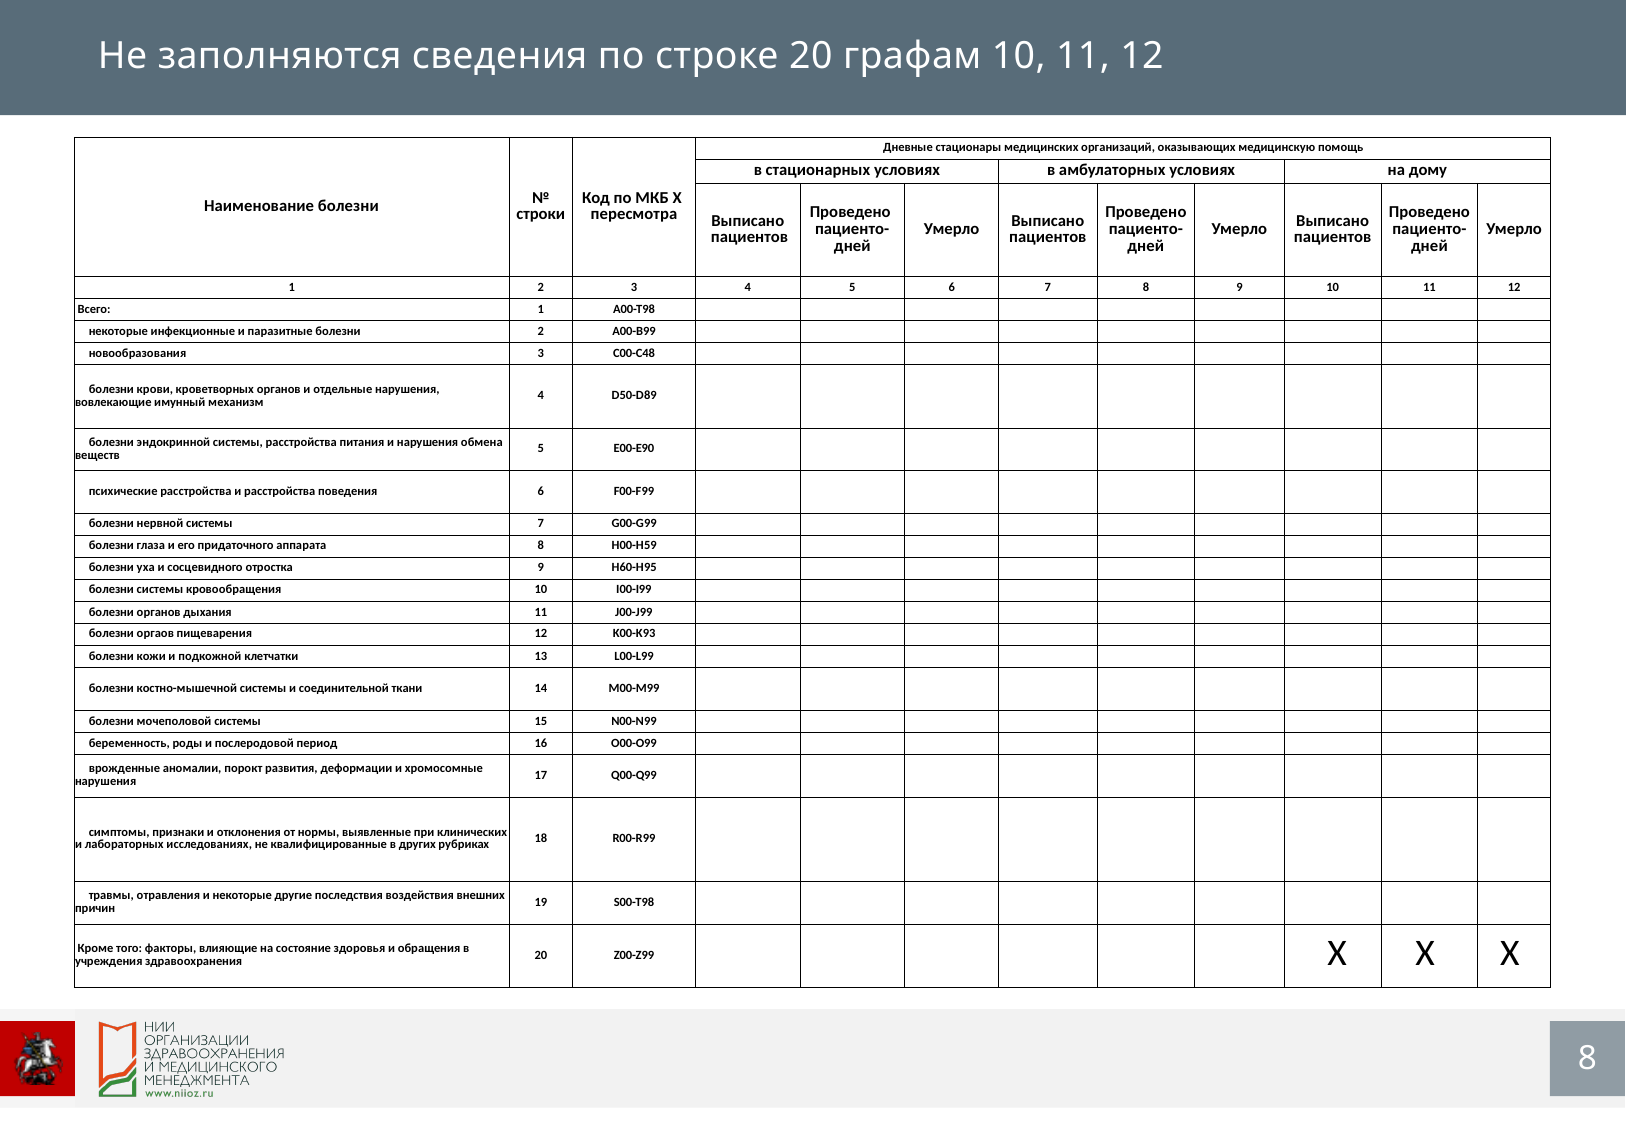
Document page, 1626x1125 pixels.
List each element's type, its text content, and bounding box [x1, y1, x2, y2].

table_cell болезни кожи и подкожной клетчатки [75, 646, 509, 667]
table_cell [1195, 343, 1284, 364]
table_cell [1285, 321, 1381, 342]
table_cell [1098, 365, 1194, 428]
table_cell [1098, 798, 1194, 881]
table_cell 14 [510, 668, 572, 710]
table_cell [1478, 365, 1550, 428]
table_cell [1195, 882, 1284, 924]
table_cell болезни нервной системы [75, 514, 509, 535]
table_cell [905, 299, 998, 320]
table_cell [905, 321, 998, 342]
table_cell [999, 733, 1097, 754]
table_header Дневные стационары медицинских организаций, оказывающих медицинскую помощь [696, 138, 1550, 159]
table_cell [1195, 798, 1284, 881]
table_cell 20 [510, 925, 572, 987]
table_cell H00-H59 [573, 536, 695, 557]
table_cell [999, 514, 1097, 535]
table_cell [999, 299, 1097, 320]
table_cell 17 [510, 755, 572, 797]
table_cell [1382, 798, 1477, 881]
table_cell [1285, 711, 1381, 732]
table_cell [1285, 668, 1381, 710]
table_cell [801, 580, 904, 601]
table_header № строки [510, 138, 572, 276]
table_cell [999, 429, 1097, 470]
table_cell [1478, 798, 1550, 881]
table_cell [1382, 624, 1477, 645]
table_cell [905, 558, 998, 579]
table_cell 4 [696, 277, 800, 298]
table_cell [1382, 711, 1477, 732]
table_cell G00-G99 [573, 514, 695, 535]
table_cell 3 [573, 277, 695, 298]
table_cell [1382, 299, 1477, 320]
table_cell 12 [510, 624, 572, 645]
table_cell [801, 343, 904, 364]
table_cell [1098, 299, 1194, 320]
table_cell на дому [1285, 160, 1550, 183]
table_cell [696, 646, 800, 667]
table_cell [1478, 429, 1550, 470]
table_cell Умерло [1478, 184, 1550, 276]
table_cell [1478, 711, 1550, 732]
table_cell 12 [1478, 277, 1550, 298]
table_cell [999, 343, 1097, 364]
table_cell [1478, 602, 1550, 623]
table_cell [999, 882, 1097, 924]
table_cell [1195, 755, 1284, 797]
table_cell 4 [510, 365, 572, 428]
table_cell [1382, 514, 1477, 535]
table_header Наименование болезни [75, 138, 509, 276]
table_cell [801, 925, 904, 987]
table_cell [1098, 602, 1194, 623]
table_cell болезни костно-мышечной системы и соединительной ткани [75, 668, 509, 710]
table_cell Всего: [75, 299, 509, 320]
table_cell [696, 343, 800, 364]
table_cell [801, 711, 904, 732]
table_cell 5 [510, 429, 572, 470]
table_cell [1478, 624, 1550, 645]
table_cell [905, 624, 998, 645]
table_cell Выписано пациентов [999, 184, 1097, 276]
table_cell 3 [510, 343, 572, 364]
table_cell [1478, 755, 1550, 797]
table_cell [999, 925, 1097, 987]
table_cell Кроме того: факторы, влияющие на состояние здоровья и обращения в учреждения здравоохранения [75, 925, 509, 987]
table_cell Х [1382, 925, 1477, 987]
table_cell 10 [510, 580, 572, 601]
table_cell K00-K93 [573, 624, 695, 645]
table_cell [1098, 733, 1194, 754]
table_cell [1098, 429, 1194, 470]
table_cell [999, 624, 1097, 645]
table_cell 16 [510, 733, 572, 754]
table_cell [696, 602, 800, 623]
table_cell [1195, 668, 1284, 710]
table_cell [696, 711, 800, 732]
table_cell [1478, 343, 1550, 364]
table_cell [1195, 646, 1284, 667]
table_cell Проведено пациенто- дней [801, 184, 904, 276]
table_cell новообразования [75, 343, 509, 364]
table_cell [1382, 536, 1477, 557]
table_cell [905, 365, 998, 428]
table_cell [999, 580, 1097, 601]
table_cell S00-T98 [573, 882, 695, 924]
table_cell 15 [510, 711, 572, 732]
table_cell Q00-Q99 [573, 755, 695, 797]
table_cell 5 [801, 277, 904, 298]
table_cell Выписано пациентов [696, 184, 800, 276]
table_cell [801, 365, 904, 428]
table_cell [905, 602, 998, 623]
table_cell [1195, 321, 1284, 342]
table_cell травмы, отравления и некоторые другие последствия воздействия внешних причин [75, 882, 509, 924]
table_cell [801, 602, 904, 623]
table_cell [1098, 624, 1194, 645]
table_cell [801, 646, 904, 667]
table_cell [1195, 925, 1284, 987]
table_header Код по МКБ Х пересмотра [573, 138, 695, 276]
table_cell [801, 558, 904, 579]
table_cell I00-I99 [573, 580, 695, 601]
table_cell 11 [1382, 277, 1477, 298]
table_cell Умерло [905, 184, 998, 276]
table_cell D50-D89 [573, 365, 695, 428]
table_cell болезни уха и сосцевидного отростка [75, 558, 509, 579]
table_cell [1382, 558, 1477, 579]
table_cell [801, 299, 904, 320]
table_cell [1285, 471, 1381, 513]
table_cell симптомы, признаки и отклонения от нормы, выявленные при клинических и лабораторных исследованиях, не квалифицированные в других рубриках [75, 798, 509, 881]
table_cell [1098, 711, 1194, 732]
table_cell [1382, 343, 1477, 364]
table_cell [801, 668, 904, 710]
table_cell L00-L99 [573, 646, 695, 667]
table_cell [696, 365, 800, 428]
table_cell [696, 580, 800, 601]
table_cell Проведено пациенто- дней [1382, 184, 1477, 276]
table_cell Z00-Z99 [573, 925, 695, 987]
table_cell [1098, 646, 1194, 667]
table_cell 7 [510, 514, 572, 535]
table_cell [1098, 580, 1194, 601]
table_cell [1195, 365, 1284, 428]
table_cell 9 [1195, 277, 1284, 298]
table_cell болезни эндокринной системы, расстройства питания и нарушения обмена веществ [75, 429, 509, 470]
table_cell E00-E90 [573, 429, 695, 470]
table_cell [1195, 602, 1284, 623]
table_cell A00-B99 [573, 321, 695, 342]
table_cell [801, 536, 904, 557]
table_cell болезни мочеполовой системы [75, 711, 509, 732]
table_cell [1478, 882, 1550, 924]
table_cell [999, 711, 1097, 732]
table_cell [696, 429, 800, 470]
table_cell 11 [510, 602, 572, 623]
table_cell болезни крови, кроветворных органов и отдельные нарушения, вовлекающие имунный механизм [75, 365, 509, 428]
table_cell 6 [510, 471, 572, 513]
table_cell [1382, 321, 1477, 342]
table_cell [1098, 882, 1194, 924]
table_cell R00-R99 [573, 798, 695, 881]
table_cell [1285, 624, 1381, 645]
table_cell [999, 798, 1097, 881]
table_cell [905, 514, 998, 535]
table_cell [1195, 471, 1284, 513]
table_cell беременность, роды и послеродовой период [75, 733, 509, 754]
table_cell [1382, 471, 1477, 513]
table_cell [1285, 733, 1381, 754]
table_cell [696, 798, 800, 881]
table_cell [696, 624, 800, 645]
table_cell 9 [510, 558, 572, 579]
table_cell 8 [1098, 277, 1194, 298]
table_cell [1382, 733, 1477, 754]
table_cell [696, 925, 800, 987]
table_cell N00-N99 [573, 711, 695, 732]
table_cell [999, 646, 1097, 667]
table_cell [1098, 514, 1194, 535]
table_cell [1285, 646, 1381, 667]
table_cell [801, 321, 904, 342]
table_cell [1195, 429, 1284, 470]
table_cell M00-M99 [573, 668, 695, 710]
table_cell Х [1285, 925, 1381, 987]
table_cell [999, 602, 1097, 623]
table_cell [1478, 580, 1550, 601]
table_cell [1098, 668, 1194, 710]
table_cell Умерло [1195, 184, 1284, 276]
table_cell [1098, 536, 1194, 557]
table_cell [905, 925, 998, 987]
table_cell [1478, 514, 1550, 535]
table_cell A00-T98 [573, 299, 695, 320]
table_cell 13 [510, 646, 572, 667]
table_cell [801, 733, 904, 754]
table_cell [905, 536, 998, 557]
table_cell [1098, 925, 1194, 987]
table_cell [696, 733, 800, 754]
table_cell [1382, 580, 1477, 601]
table_cell [1195, 299, 1284, 320]
table_cell Х [1478, 925, 1550, 987]
table_cell [905, 733, 998, 754]
table_cell [1478, 668, 1550, 710]
table_cell 18 [510, 798, 572, 881]
table_cell [801, 882, 904, 924]
table_cell [905, 580, 998, 601]
table_cell [1098, 471, 1194, 513]
table_cell [1478, 558, 1550, 579]
table_cell [696, 321, 800, 342]
table_cell [1285, 558, 1381, 579]
list Не заполняются сведения по строке 20 графам 10, 11, 12 [97, 0, 1528, 116]
table_cell [1382, 882, 1477, 924]
table_cell [1098, 755, 1194, 797]
table_cell [1195, 580, 1284, 601]
table_cell [1285, 536, 1381, 557]
table_cell [999, 558, 1097, 579]
table_cell 19 [510, 882, 572, 924]
table_cell [1478, 321, 1550, 342]
table_cell [905, 646, 998, 667]
table_cell [999, 365, 1097, 428]
table_cell [905, 882, 998, 924]
table_cell [696, 536, 800, 557]
table_cell [1478, 471, 1550, 513]
table_cell [1195, 733, 1284, 754]
table_cell [1285, 798, 1381, 881]
table_cell [999, 321, 1097, 342]
table_cell [801, 624, 904, 645]
table_cell болезни органов дыхания [75, 602, 509, 623]
table_cell [696, 755, 800, 797]
table_cell [1382, 646, 1477, 667]
table_cell [1285, 514, 1381, 535]
table_cell [1285, 365, 1381, 428]
table_cell [1382, 755, 1477, 797]
table_cell в стационарных условиях [696, 160, 998, 183]
table_cell [999, 536, 1097, 557]
table_cell [905, 711, 998, 732]
table_cell [696, 299, 800, 320]
table_cell в амбулаторных условиях [999, 160, 1284, 183]
table_cell [801, 798, 904, 881]
table_cell [1195, 558, 1284, 579]
table_cell H60-H95 [573, 558, 695, 579]
table_cell Выписано пациентов [1285, 184, 1381, 276]
table_cell 2 [510, 321, 572, 342]
table_cell [1478, 646, 1550, 667]
table_cell Проведено пациенто- дней [1098, 184, 1194, 276]
table_cell болезни системы кровообращения [75, 580, 509, 601]
table_cell C00-C48 [573, 343, 695, 364]
table_cell J00-J99 [573, 602, 695, 623]
table_cell некоторые инфекционные и паразитные болезни [75, 321, 509, 342]
table_cell [801, 514, 904, 535]
table_cell [696, 471, 800, 513]
table_cell [905, 755, 998, 797]
table_cell [999, 668, 1097, 710]
table_cell [1195, 536, 1284, 557]
table_cell [999, 471, 1097, 513]
table_cell [1382, 602, 1477, 623]
table_cell [1285, 580, 1381, 601]
table_cell 7 [999, 277, 1097, 298]
table_cell [1098, 558, 1194, 579]
table_cell 1 [75, 277, 509, 298]
table_cell [1382, 668, 1477, 710]
table_cell [1195, 514, 1284, 535]
table_cell O00-O99 [573, 733, 695, 754]
table_cell [1285, 429, 1381, 470]
table_cell [1098, 343, 1194, 364]
table_cell [1382, 365, 1477, 428]
table_cell болезни оргаов пищеварения [75, 624, 509, 645]
table_cell [801, 471, 904, 513]
table_cell врожденные аномалии, порокт развития, деформации и хромосомные нарушения [75, 755, 509, 797]
table_cell [696, 668, 800, 710]
table_cell [905, 668, 998, 710]
table_cell [696, 514, 800, 535]
table_cell 8 [510, 536, 572, 557]
table_cell [1285, 299, 1381, 320]
table_cell [696, 882, 800, 924]
table_cell [696, 558, 800, 579]
table_cell [905, 471, 998, 513]
table_cell 1 [510, 299, 572, 320]
table_cell [1478, 733, 1550, 754]
table_cell F00-F99 [573, 471, 695, 513]
table_cell [1285, 755, 1381, 797]
table_cell 10 [1285, 277, 1381, 298]
table_cell [905, 798, 998, 881]
table_cell [1285, 602, 1381, 623]
table_cell [801, 755, 904, 797]
table_cell [1195, 624, 1284, 645]
table_cell [905, 429, 998, 470]
table_cell [1478, 299, 1550, 320]
table_cell [1285, 882, 1381, 924]
table_cell болезни глаза и его придаточного аппарата [75, 536, 509, 557]
table_cell 2 [510, 277, 572, 298]
table_cell психические расстройства и расстройства поведения [75, 471, 509, 513]
table_cell [1478, 536, 1550, 557]
table_cell [1382, 429, 1477, 470]
table_cell [801, 429, 904, 470]
table_cell [905, 343, 998, 364]
table_cell [1285, 343, 1381, 364]
table_cell [999, 755, 1097, 797]
table_cell [1098, 321, 1194, 342]
table_cell [1195, 711, 1284, 732]
table_cell 6 [905, 277, 998, 298]
